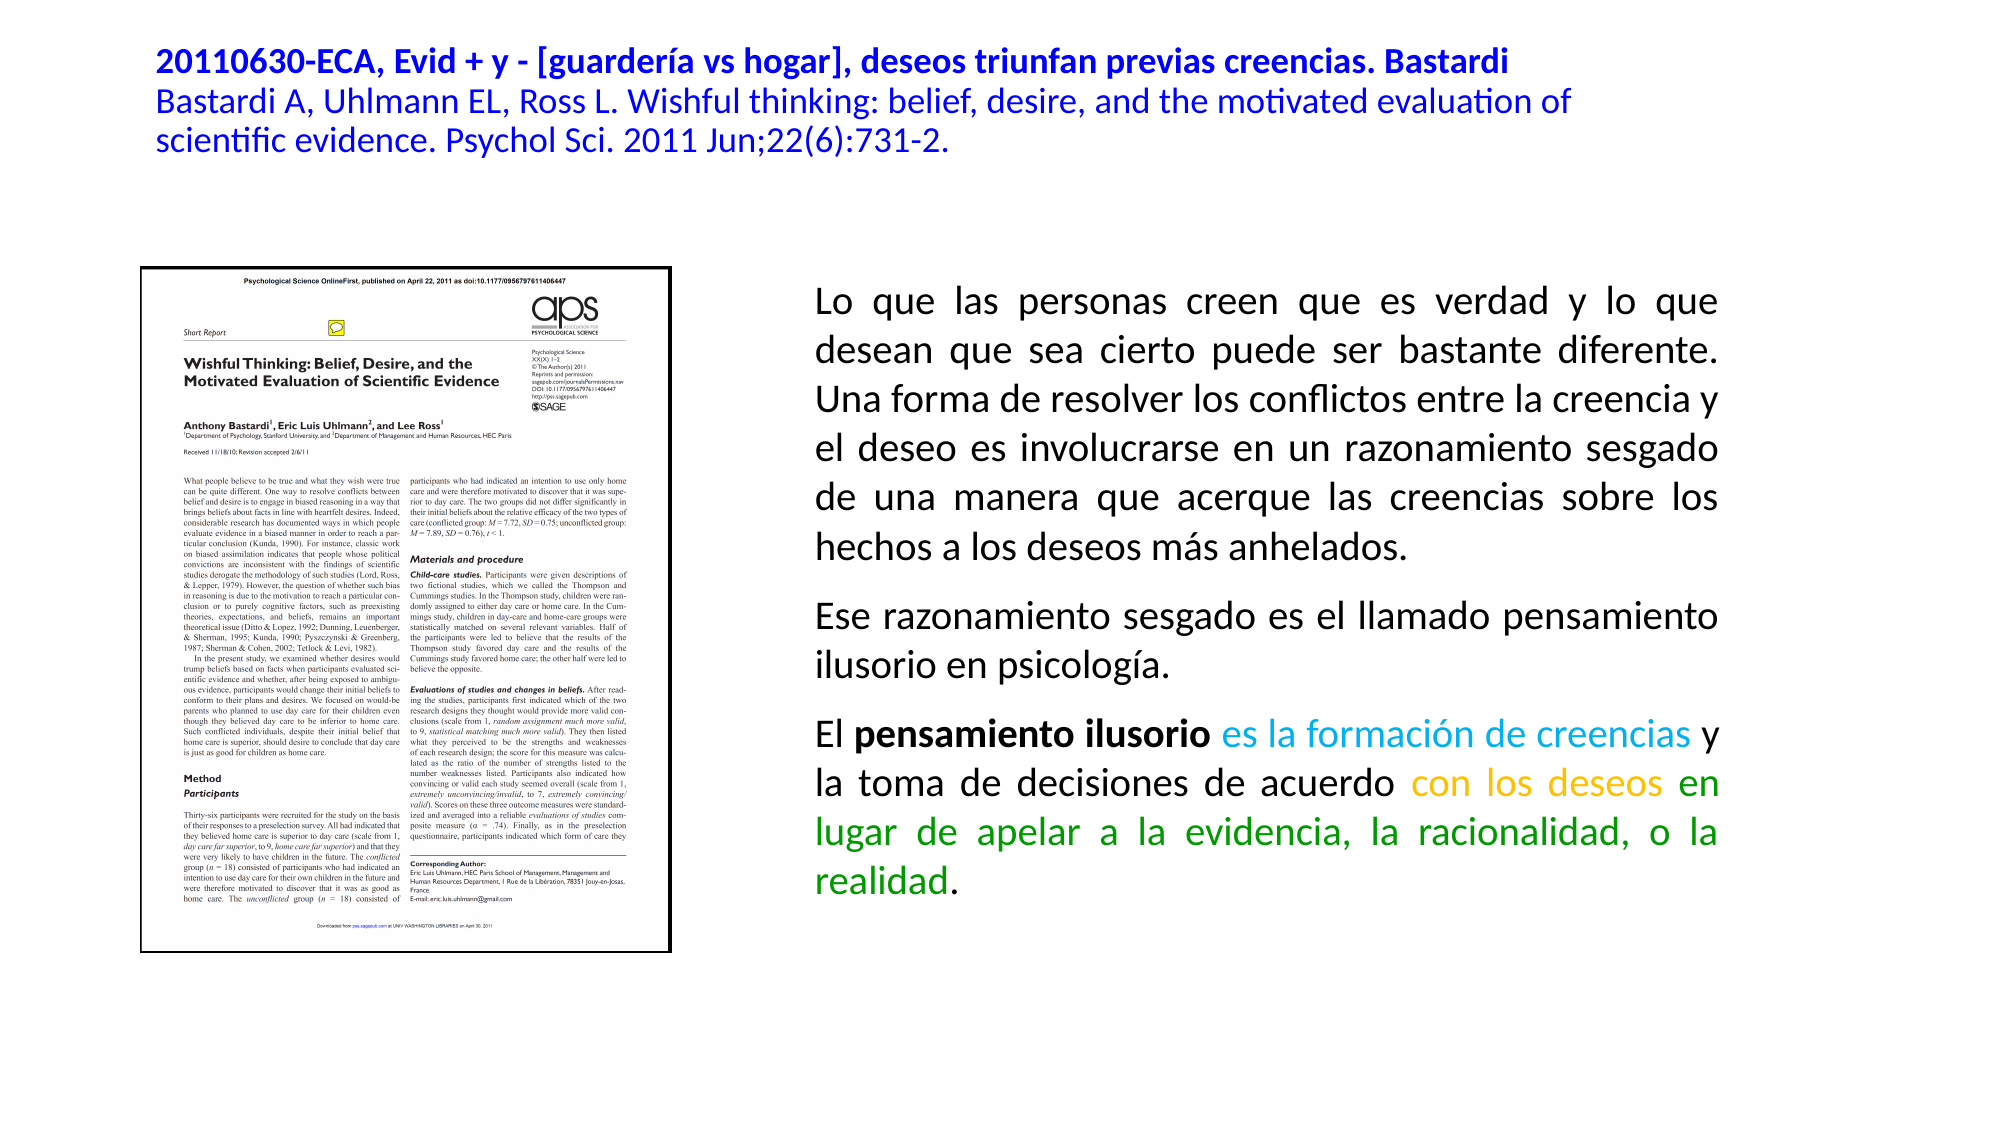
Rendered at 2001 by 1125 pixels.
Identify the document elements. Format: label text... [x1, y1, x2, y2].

text_box 20110630-ECA, Evid + y - [guardería vs hogar], deseos triunfan previas creencias. Bastardi Bastardi A, Uhlmann EL, Ross L. Wishful thinking: belief, desire, and the motivated evaluation of scientific evidence. Psychol Sci. 2011 Jun;22(6):731-2. [140, 34, 1705, 329]
text_box Lo que las personas creen que es verdad y lo que desean que sea cierto puede ser bastante diferente. Una forma de resolver los conflictos entre la creencia y el deseo es involucrarse en un razonamiento sesgado de una manera que acerque las creencias sobre los hechos a los deseos más anhelados. Ese razonamiento sesgado es el llamado pensamiento ilusorio en psicología. El pensamiento ilusorio es la formación de creencias y la toma de decisiones de acuerdo con los deseos en lugar de apelar a la evidencia, la racionalidad, o la realidad. [800, 266, 1735, 913]
picture [140, 266, 672, 954]
